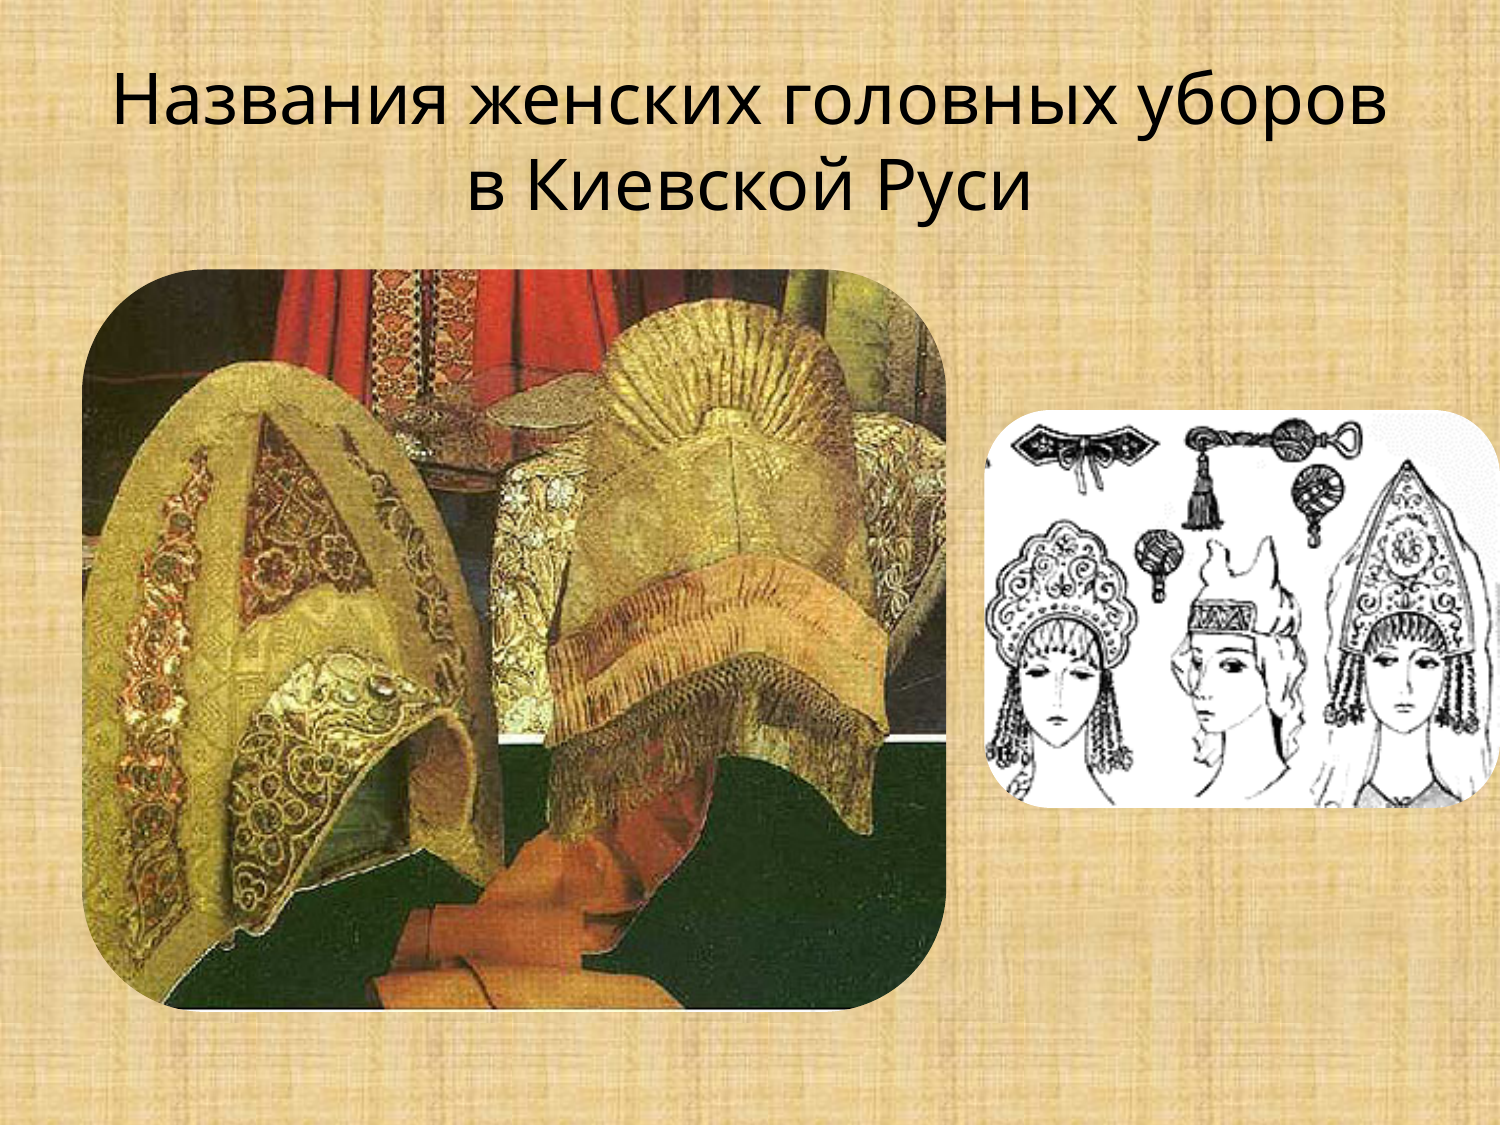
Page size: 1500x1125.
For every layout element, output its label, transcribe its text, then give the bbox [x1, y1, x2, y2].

picture [0, 0, 1500, 1125]
title Названия женских головных уборов в Киевской Руси [75, 45, 1425, 233]
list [81, 269, 947, 1013]
